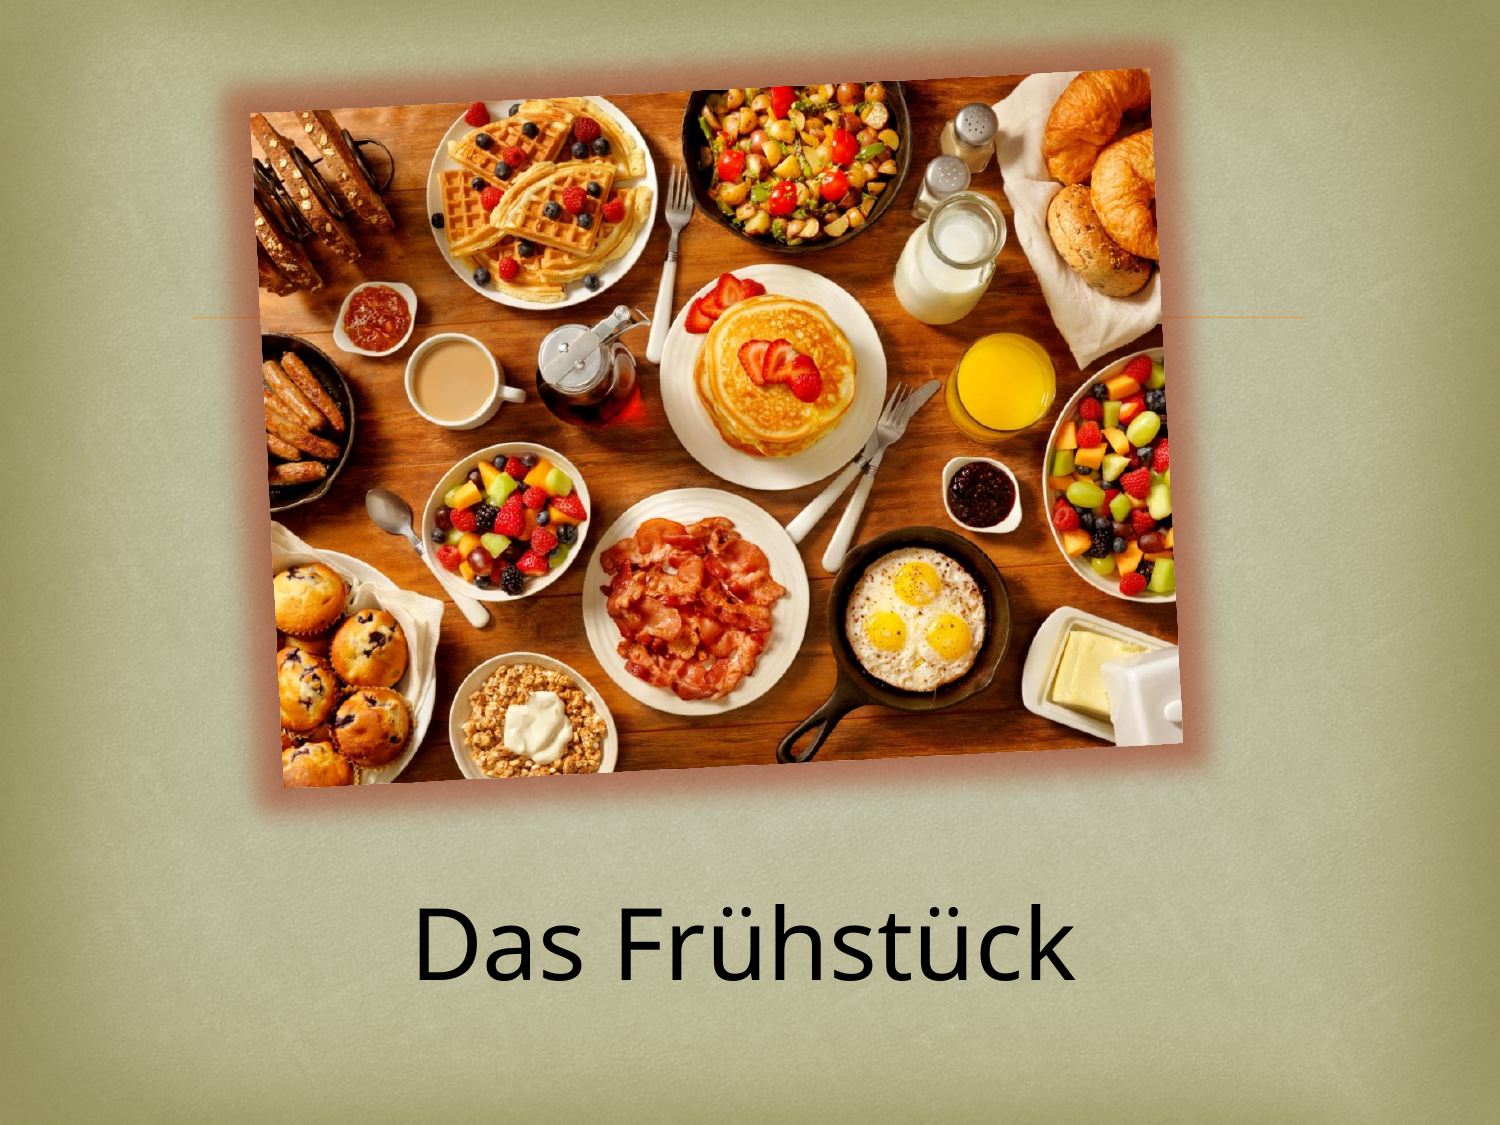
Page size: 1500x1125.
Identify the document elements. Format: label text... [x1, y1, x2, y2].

text_box Das Frühstück [264, 873, 1197, 1009]
picture [251, 68, 1182, 788]
